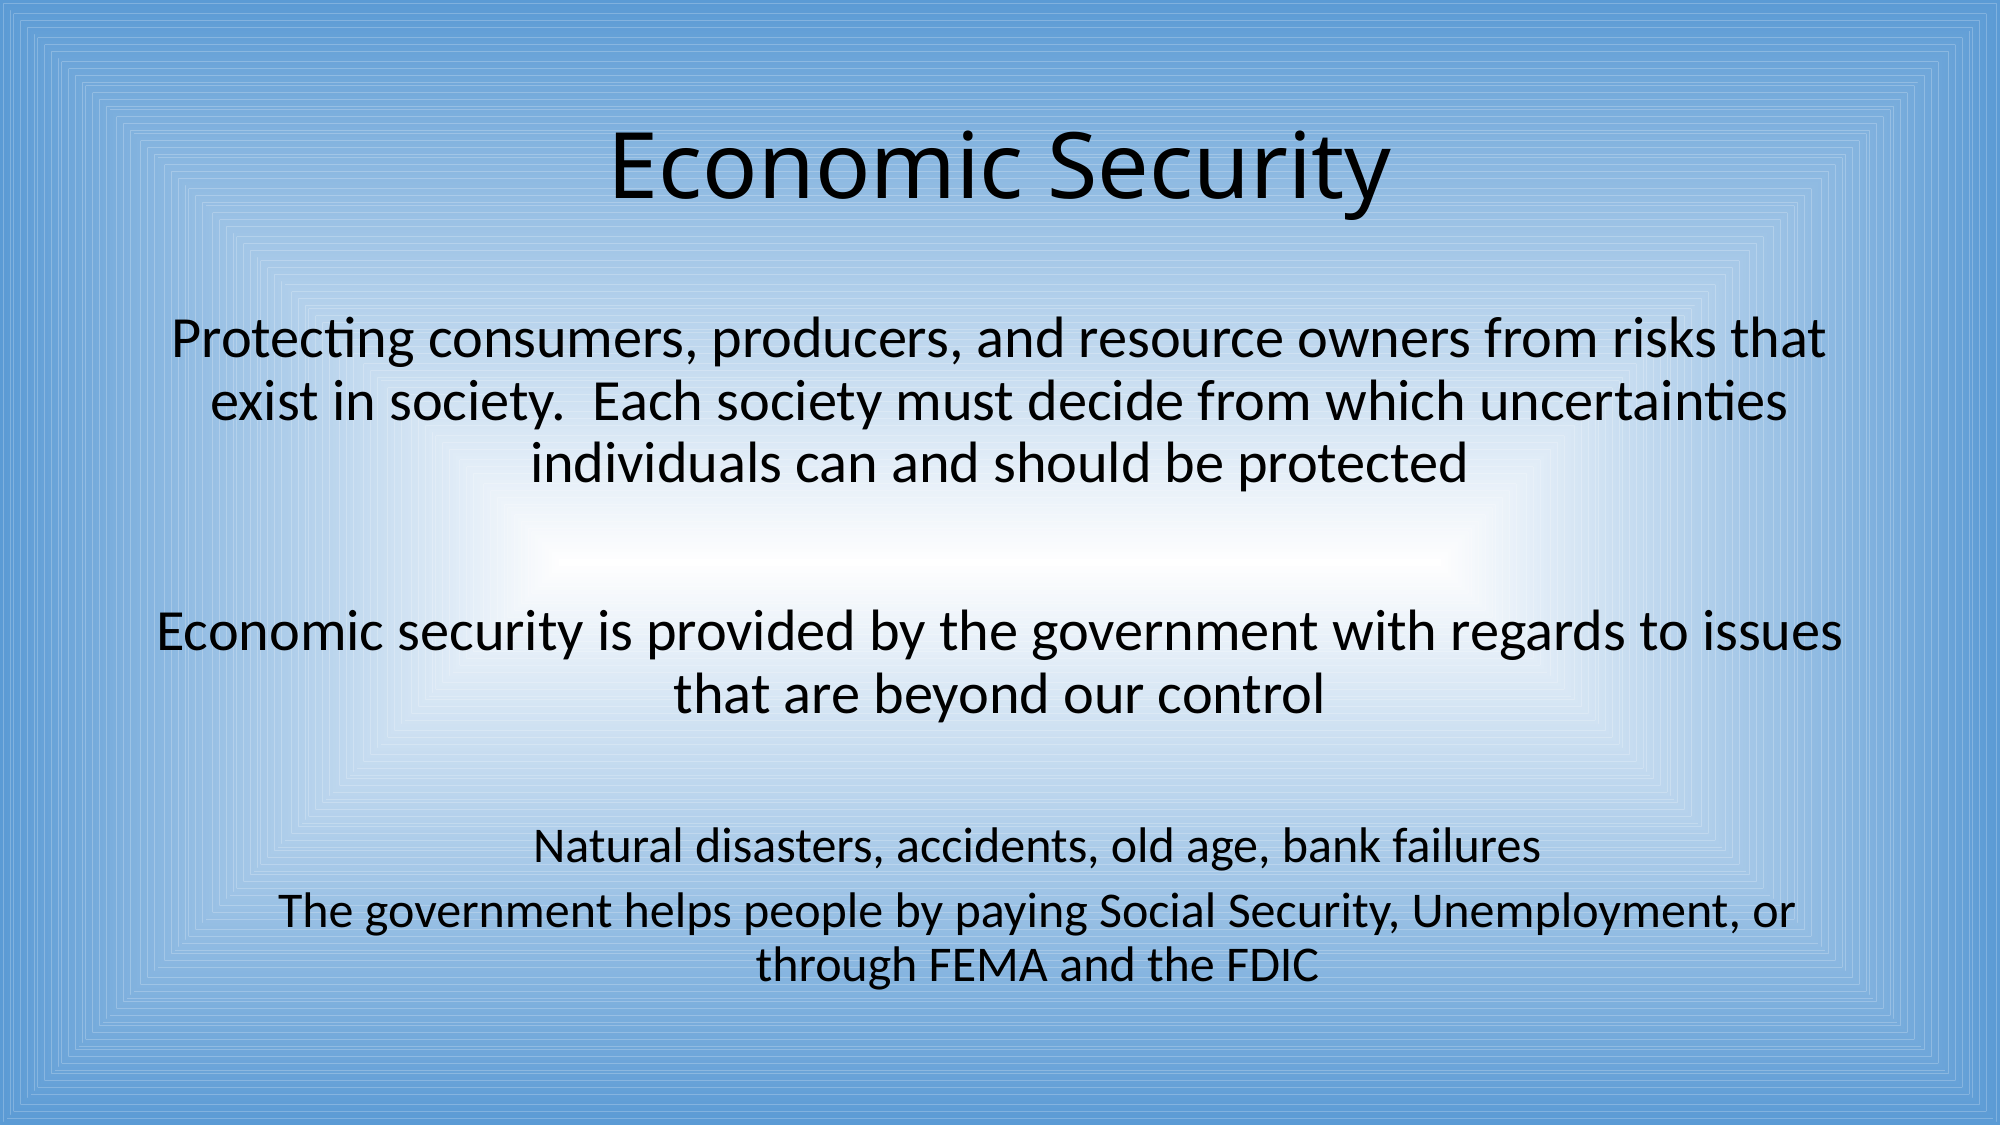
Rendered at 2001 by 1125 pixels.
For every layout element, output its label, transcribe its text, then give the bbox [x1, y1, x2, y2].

title Economic Security [137, 59, 1863, 278]
list Protecting consumers, producers, and resource owners from risks that exist in society. Each society must decide from which uncertainties individuals can and should be protected Economic security is provided by the government with regards to issues that are beyond our control Natural disasters, accidents, old age, bank failures The government helps people by paying Social Security, Unemployment, or through FEMA and the FDIC [137, 299, 1863, 1014]
